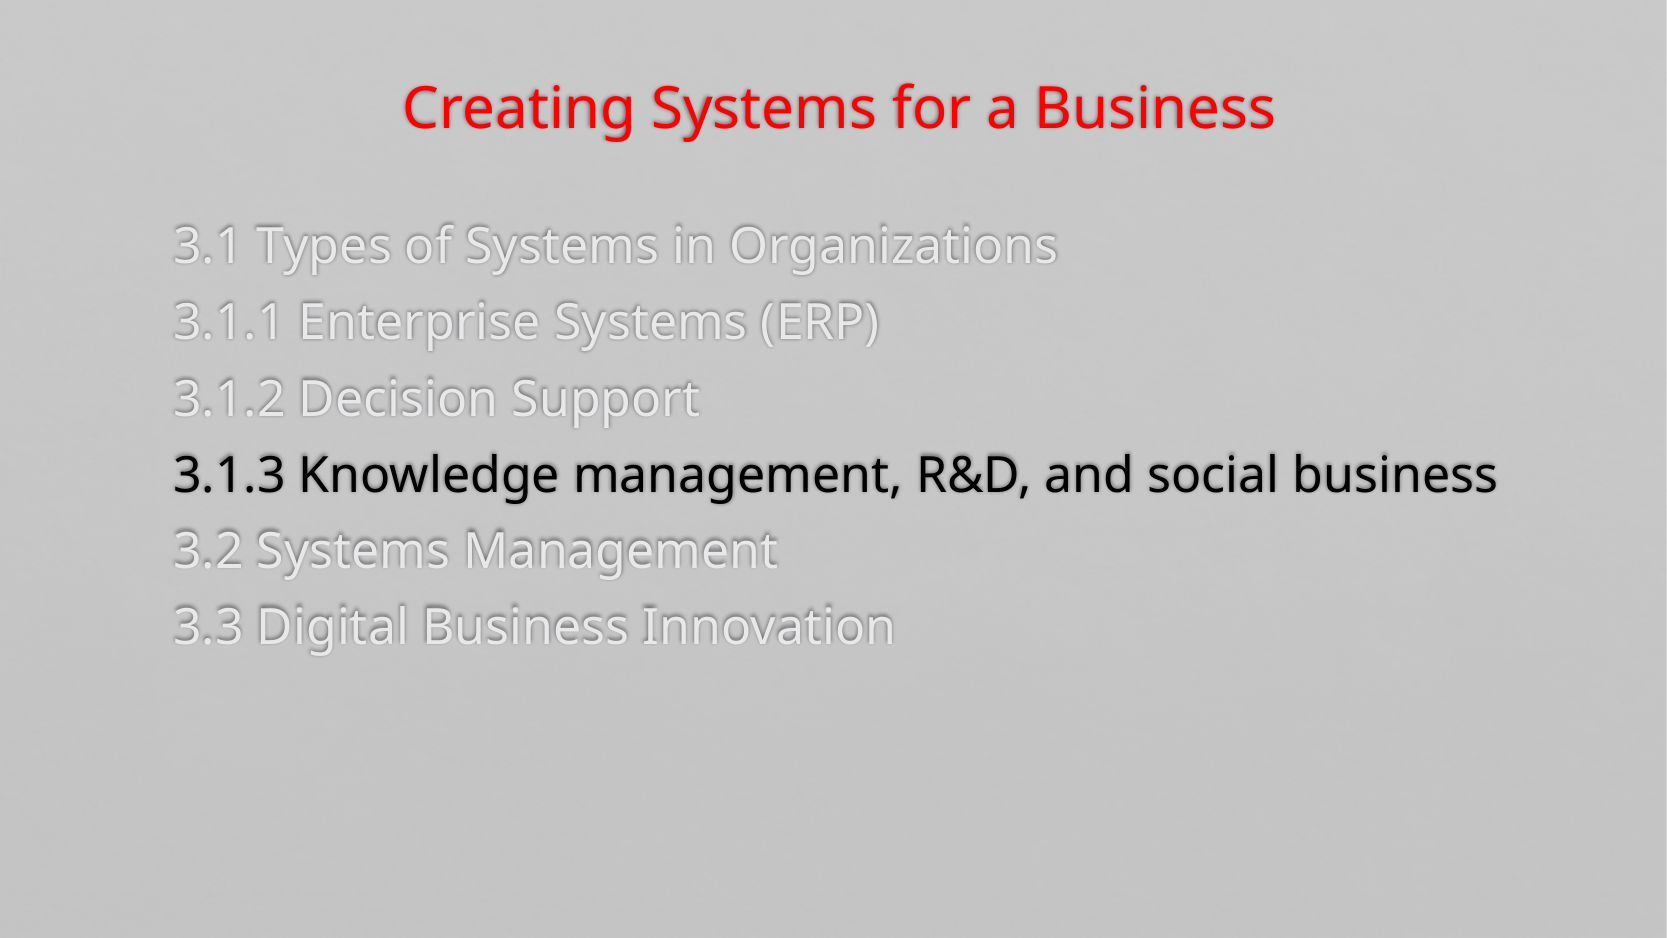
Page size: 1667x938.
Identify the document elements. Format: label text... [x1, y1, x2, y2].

title Creating Systems for a Business [145, 62, 1534, 219]
list 3.1 Types of Systems in Organizations 3.1.1 Enterprise Systems (ERP) 3.1.2 Decision Support 3.1.3 Knowledge management, R&D, and social business 3.2 Systems Management 3.3 Digital Business Innovation [158, 206, 1559, 838]
